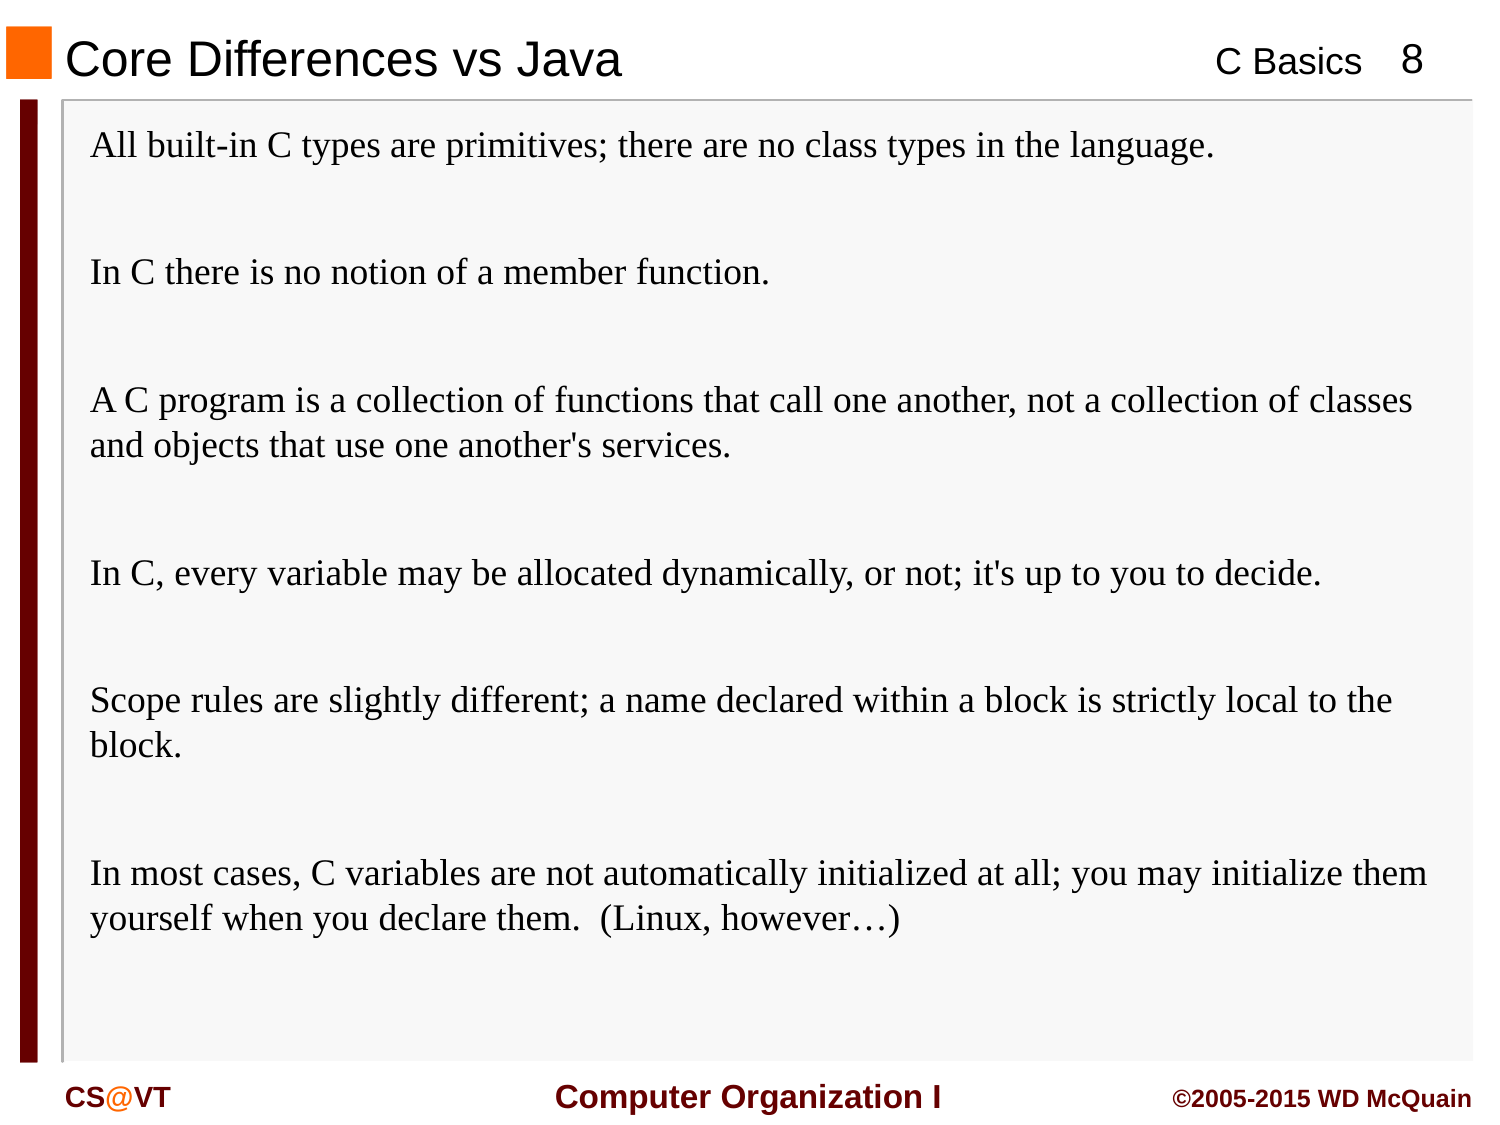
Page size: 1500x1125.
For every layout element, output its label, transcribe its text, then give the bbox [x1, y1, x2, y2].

title Core Differences vs Java [50, 28, 1000, 85]
text_box All built-in C types are primitives; there are no class types in the language. In C there is no notion of a member function. A C program is a collection of functions that call one another, not a collection of classes and objects that use one another's services. In C, every variable may be allocated dynamically, or not; it's up to you to decide. Scope rules are slightly different; a name declared within a block is strictly local to the block. In most cases, C variables are not automatically initialized at all; you may initialize them yourself when you declare them. (Linux, however…) [75, 112, 1463, 945]
